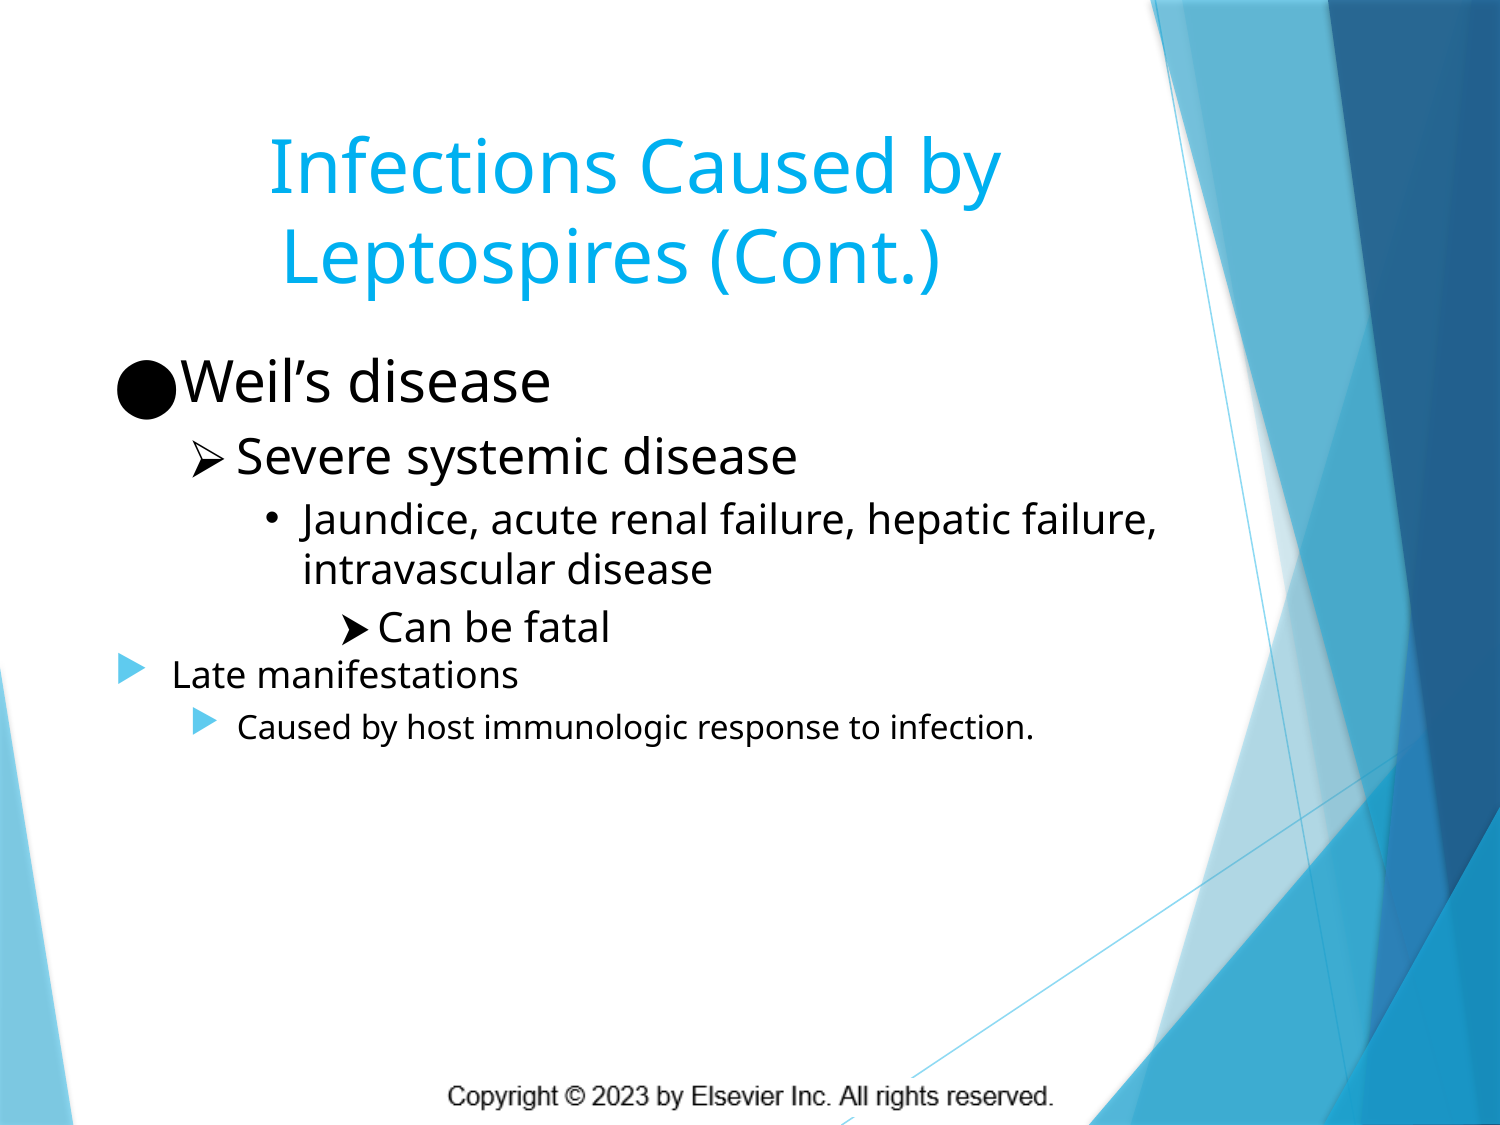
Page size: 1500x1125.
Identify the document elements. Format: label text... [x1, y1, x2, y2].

list Weil’s disease Severe systemic disease Jaundice, acute renal failure, hepatic failure, intravascular disease Can be fatal Late manifestations Caused by host immunologic response to infection. [99, 336, 1375, 1068]
title Infections Caused by Leptospires (Cont.) [99, 99, 1142, 317]
picture [435, 1078, 1064, 1117]
